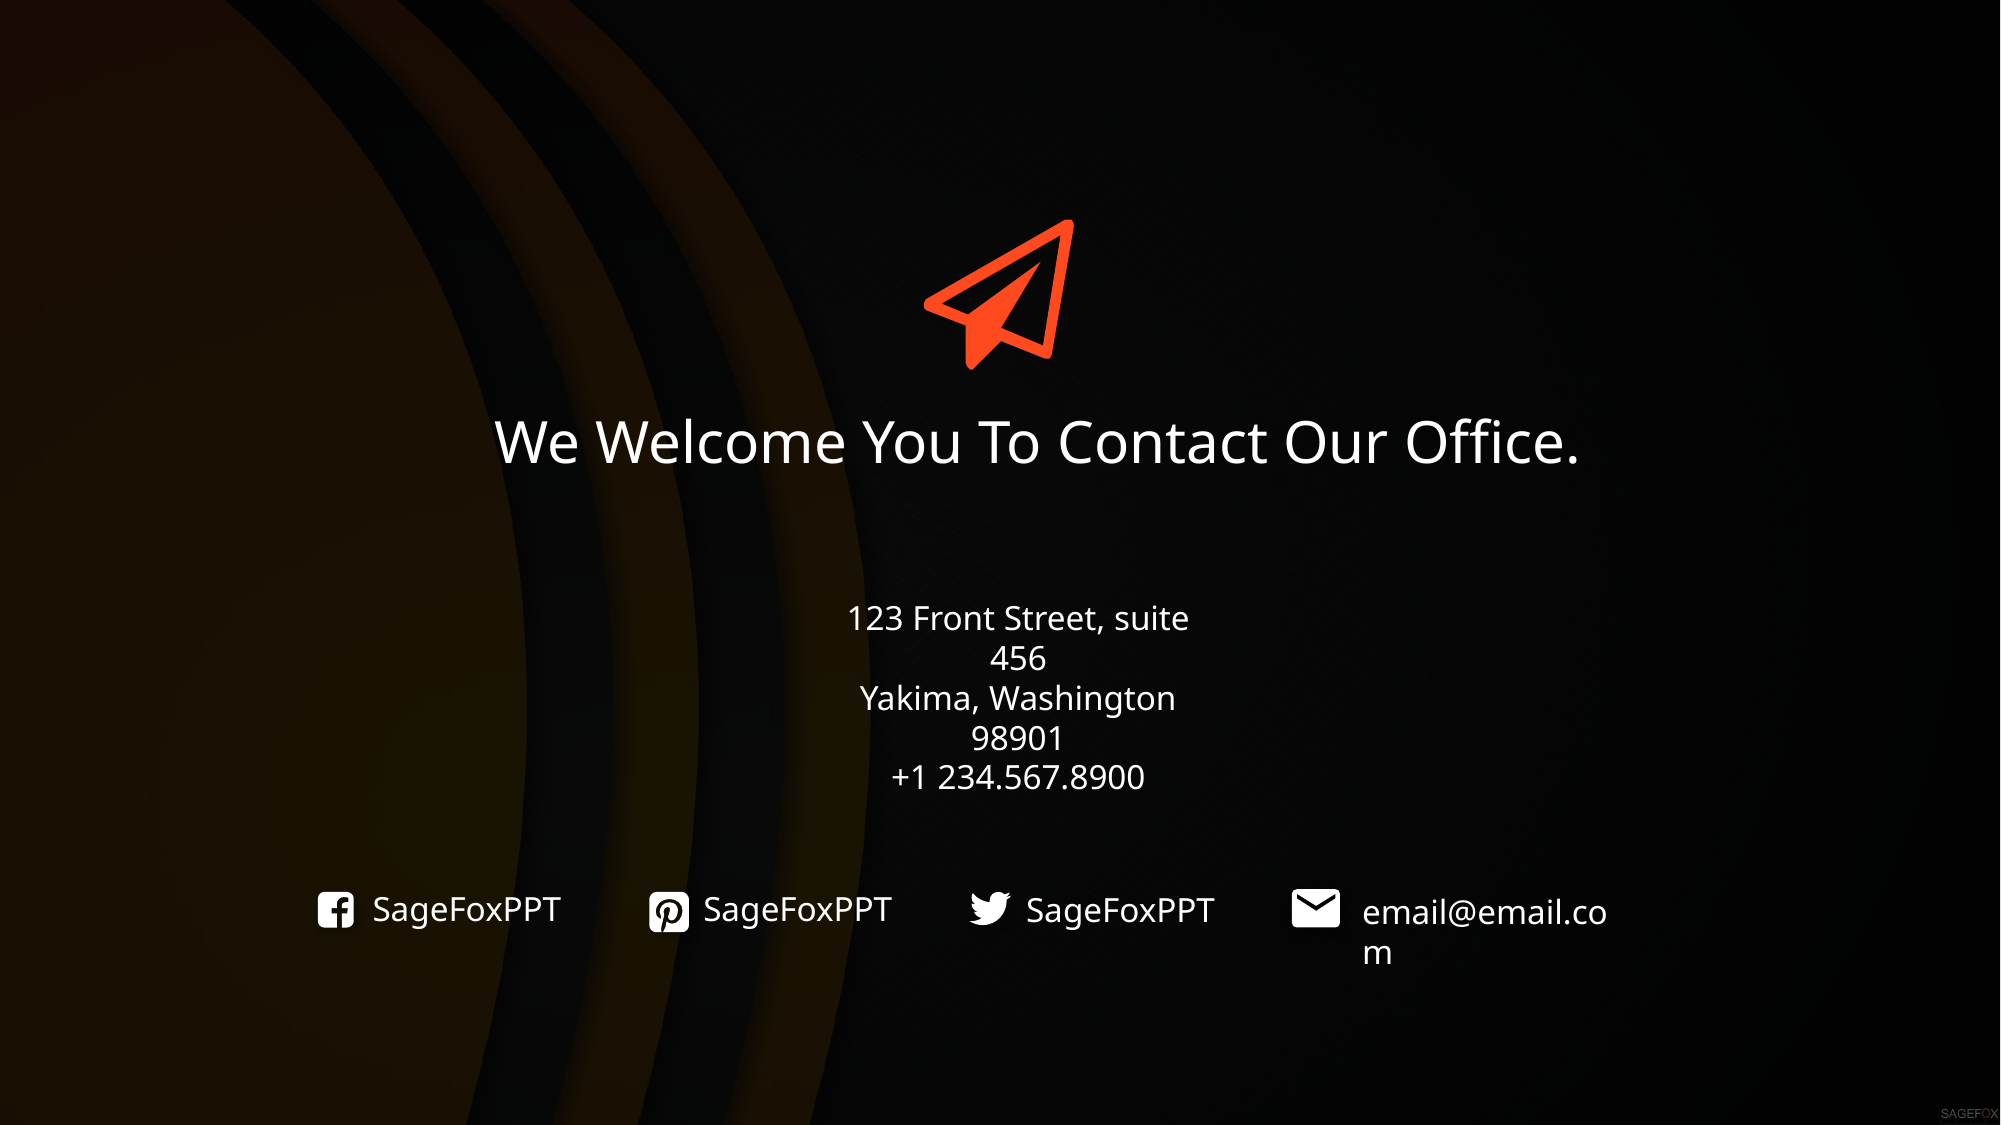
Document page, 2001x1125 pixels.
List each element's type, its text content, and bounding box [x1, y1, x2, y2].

text_box 123 Front Street, suite 456 Yakima, Washington 98901 +1 234.567.8900 [808, 589, 1229, 804]
text_box [649, 891, 688, 933]
text_box We Welcome You To Contact Our Office. [477, 398, 1598, 483]
text_box [317, 891, 354, 928]
text_box SageFoxPPT [1011, 881, 1252, 937]
text_box SageFoxPPT [357, 880, 598, 936]
text_box [923, 219, 1074, 370]
text_box [1291, 889, 1340, 928]
text_box [969, 891, 1011, 926]
text_box [0, 0, 2000, 1125]
text_box email@email.com [1347, 884, 1649, 979]
text_box SageFoxPPT [688, 880, 929, 936]
